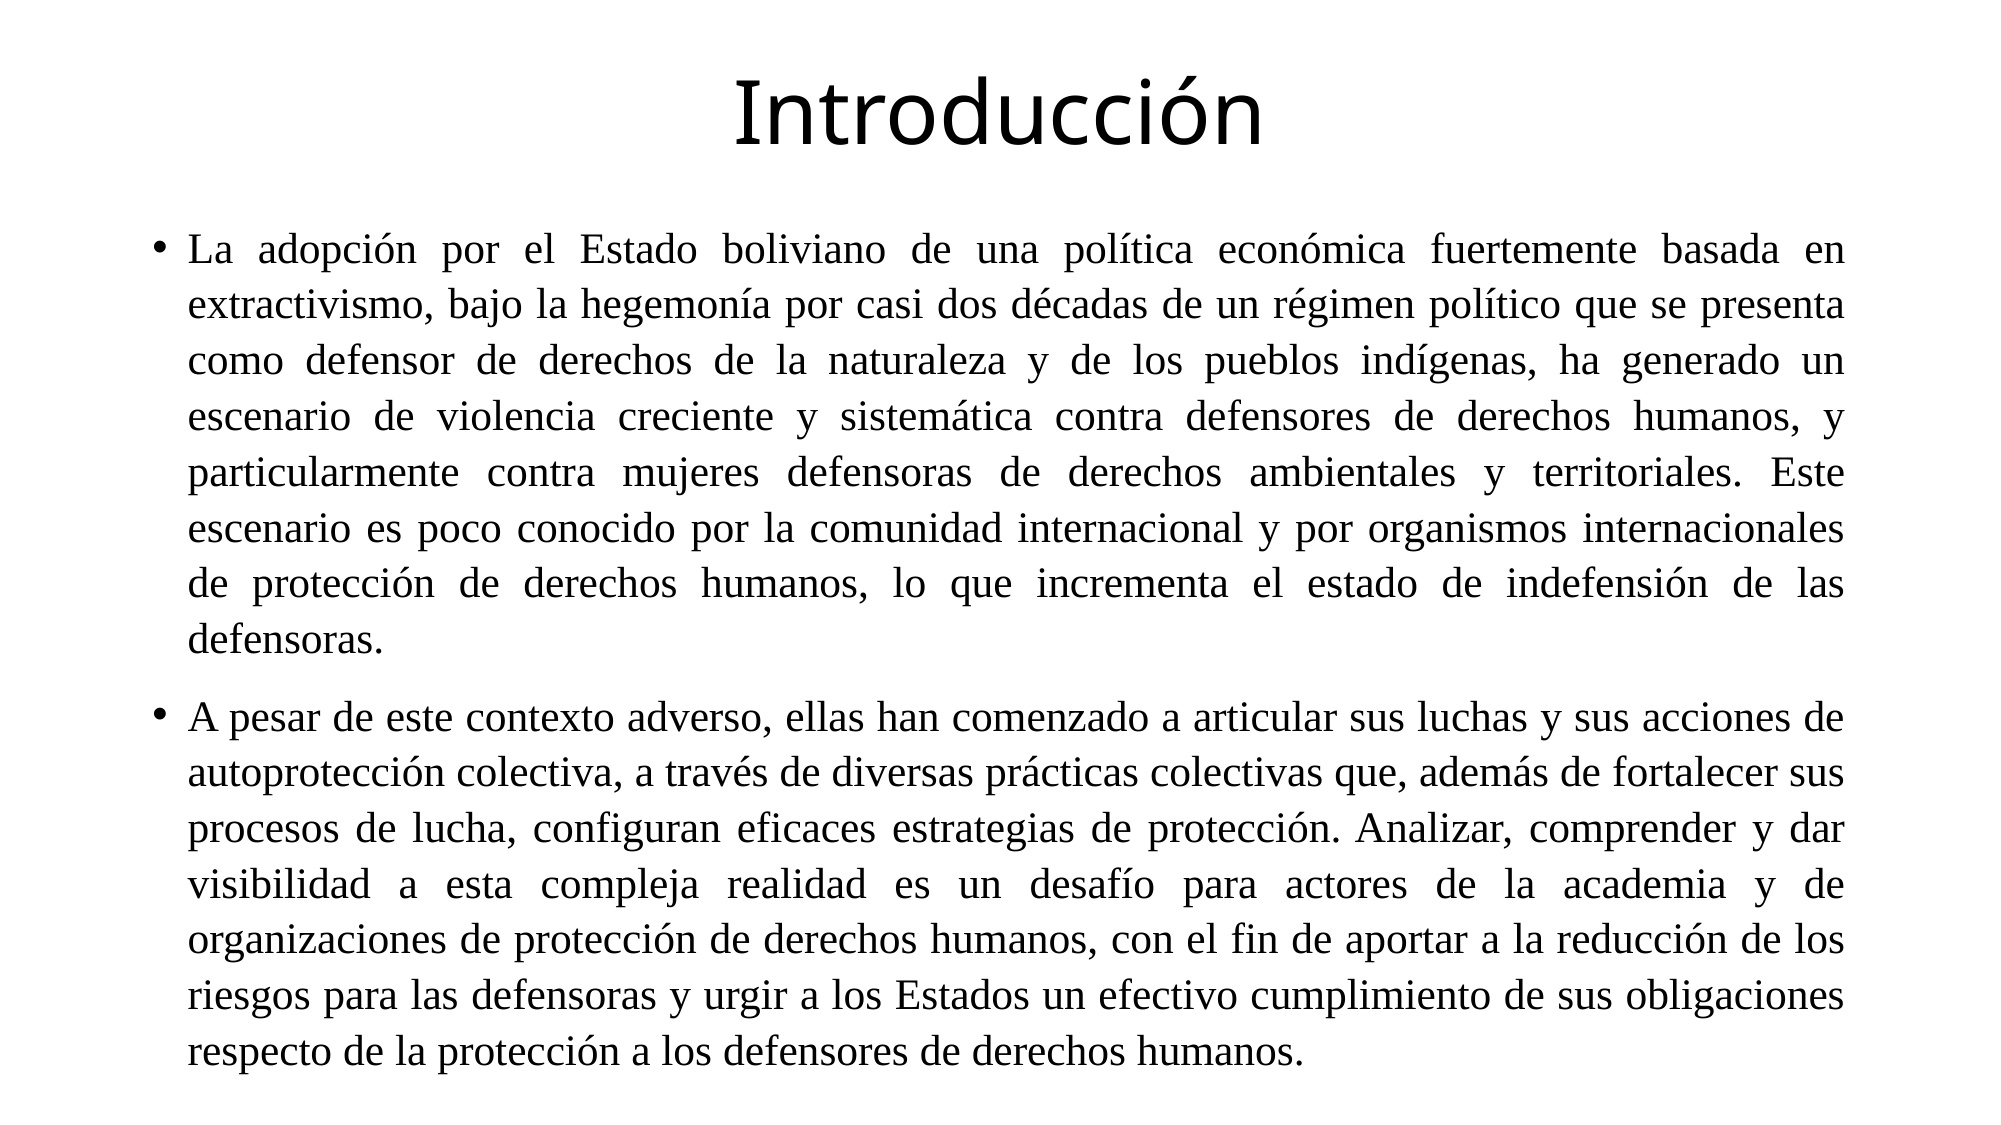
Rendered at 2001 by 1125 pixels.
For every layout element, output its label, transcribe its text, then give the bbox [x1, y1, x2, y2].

title Introducción [137, 59, 1863, 172]
list La adopción por el Estado boliviano de una política económica fuertemente basada en extractivismo, bajo la hegemonía por casi dos décadas de un régimen político que se presenta como defensor de derechos de la naturaleza y de los pueblos indígenas, ha generado un escenario de violencia creciente y sistemática contra defensores de derechos humanos, y particularmente contra mujeres defensoras de derechos ambientales y territoriales. Este escenario es poco conocido por la comunidad internacional y por organismos internacionales de protección de derechos humanos, lo que incrementa el estado de indefensión de las defensoras. A pesar de este contexto adverso, ellas han comenzado a articular sus luchas y sus acciones de autoprotección colectiva, a través de diversas prácticas colectivas que, además de fortalecer sus procesos de lucha, configuran eficaces estrategias de protección. Analizar, comprender y dar visibilidad a esta compleja realidad es un desafío para actores de la academia y de organizaciones de protección de derechos humanos, con el fin de aportar a la reducción de los riesgos para las defensoras y urgir a los Estados un efectivo cumplimiento de sus obligaciones respecto de la protección a los defensores de derechos humanos. [137, 208, 1863, 1091]
